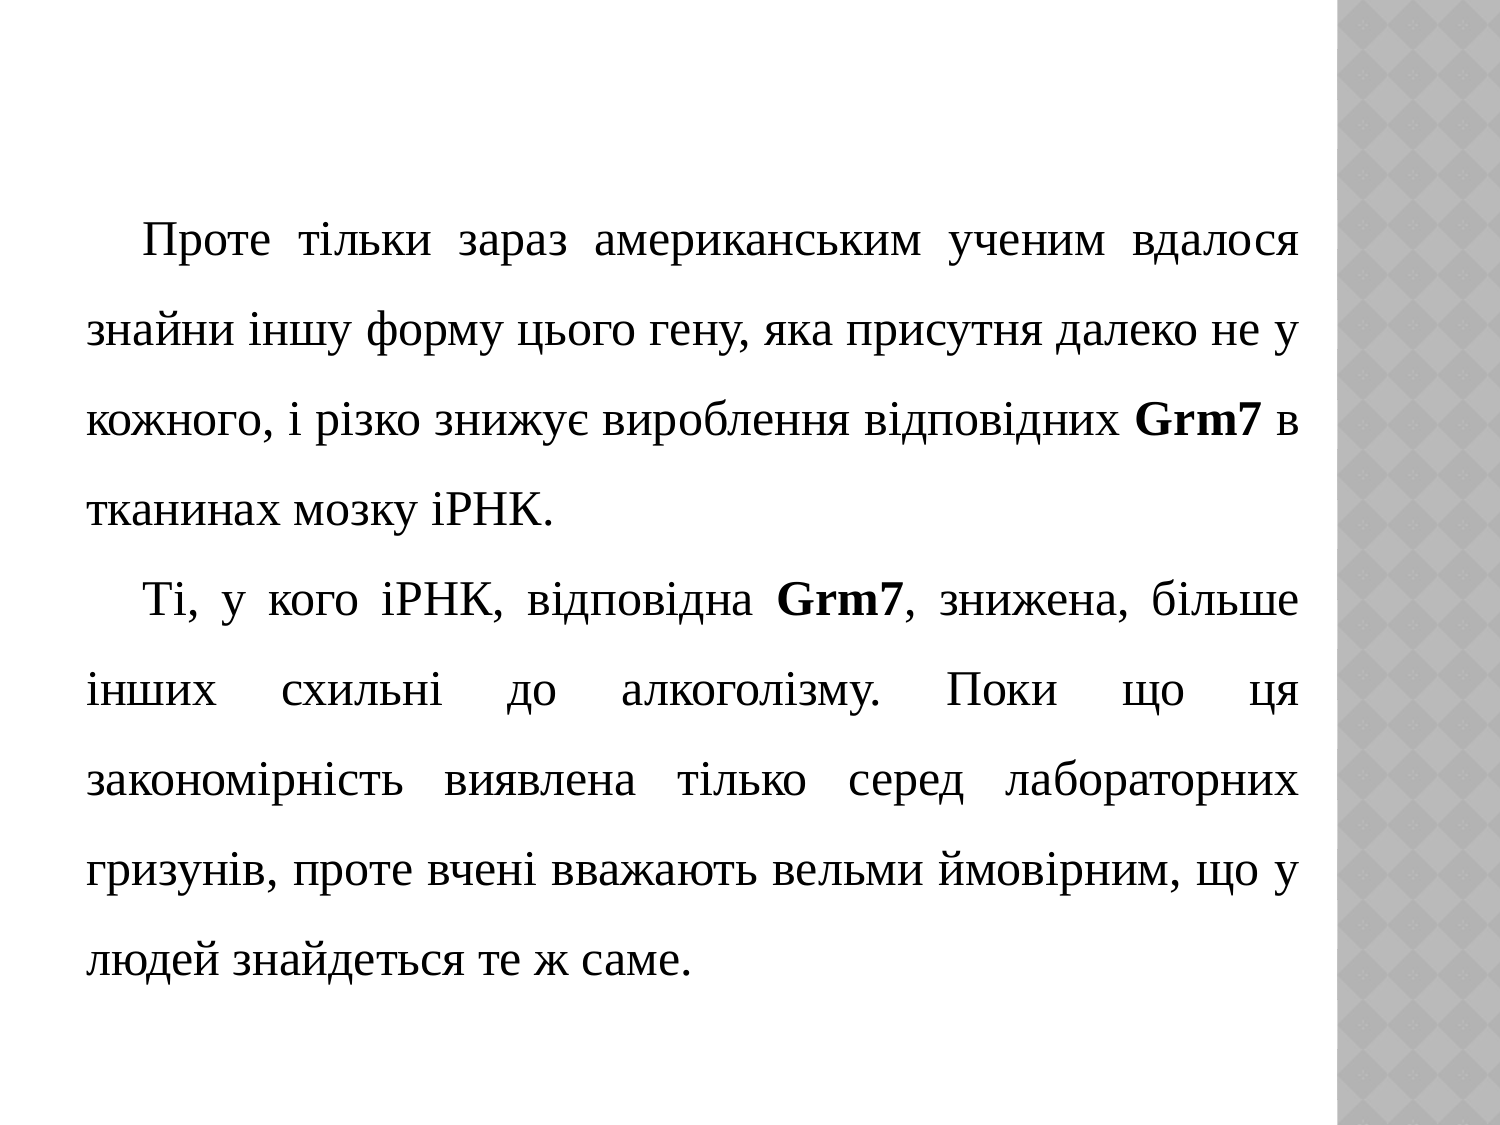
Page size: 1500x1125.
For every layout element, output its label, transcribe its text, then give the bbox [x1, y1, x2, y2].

text_box Проте тільки зараз американським ученим вдалося знайни іншу форму цього гену, яка присутня далеко не у кожного, і різко знижує вироблення відповідних Grm7 в тканинах мозку іРНК. Ті, у кого іРНК, відповідна Grm7, знижена, більше інших схильні до алкоголізму. Поки що ця закономірність виявлена тілько серед лабораторних гризунів, проте вчені вважають вельми ймовірним, що у людей знайдеться те ж саме. [71, 168, 1315, 994]
